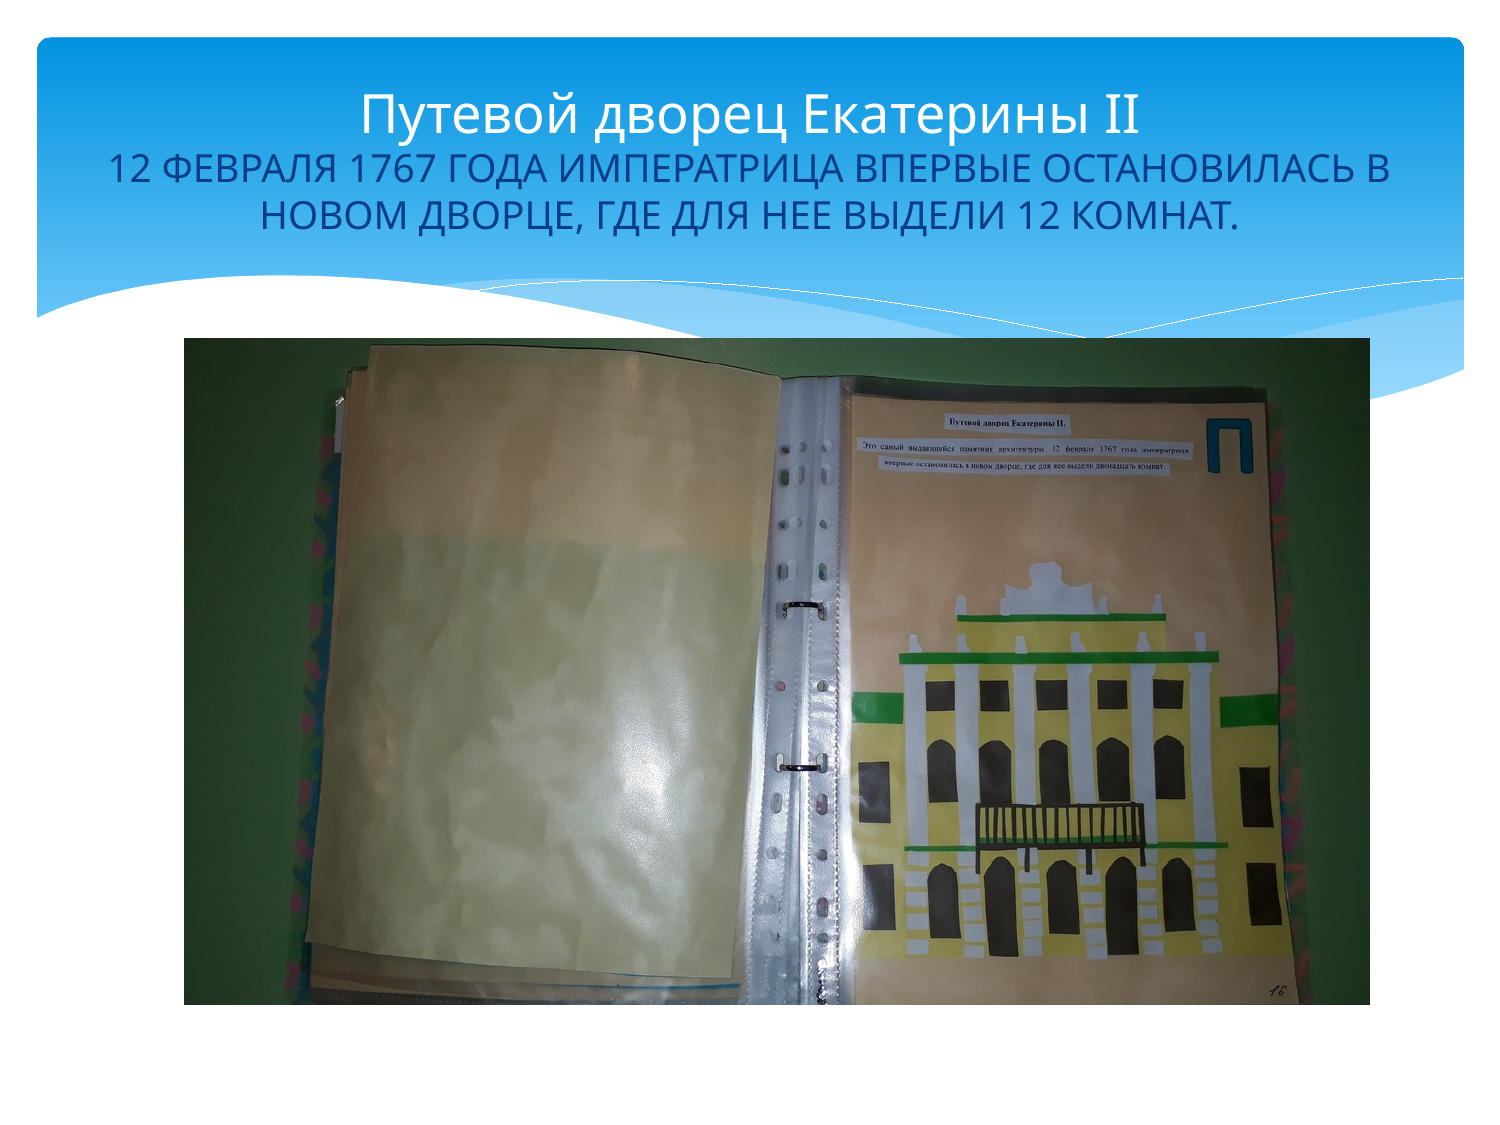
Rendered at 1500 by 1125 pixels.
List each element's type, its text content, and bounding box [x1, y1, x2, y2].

title Путевой дворец Екатерины II 12 ФЕВРАЛЯ 1767 ГОДА ИМПЕРАТРИЦА ВПЕРВЫЕ ОСТАНОВИЛАСЬ В НОВОМ ДВОРЦЕ, ГДЕ ДЛЯ НЕЕ ВЫДЕЛИ 12 КОМНАТ. [75, 55, 1425, 261]
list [184, 337, 1371, 1006]
